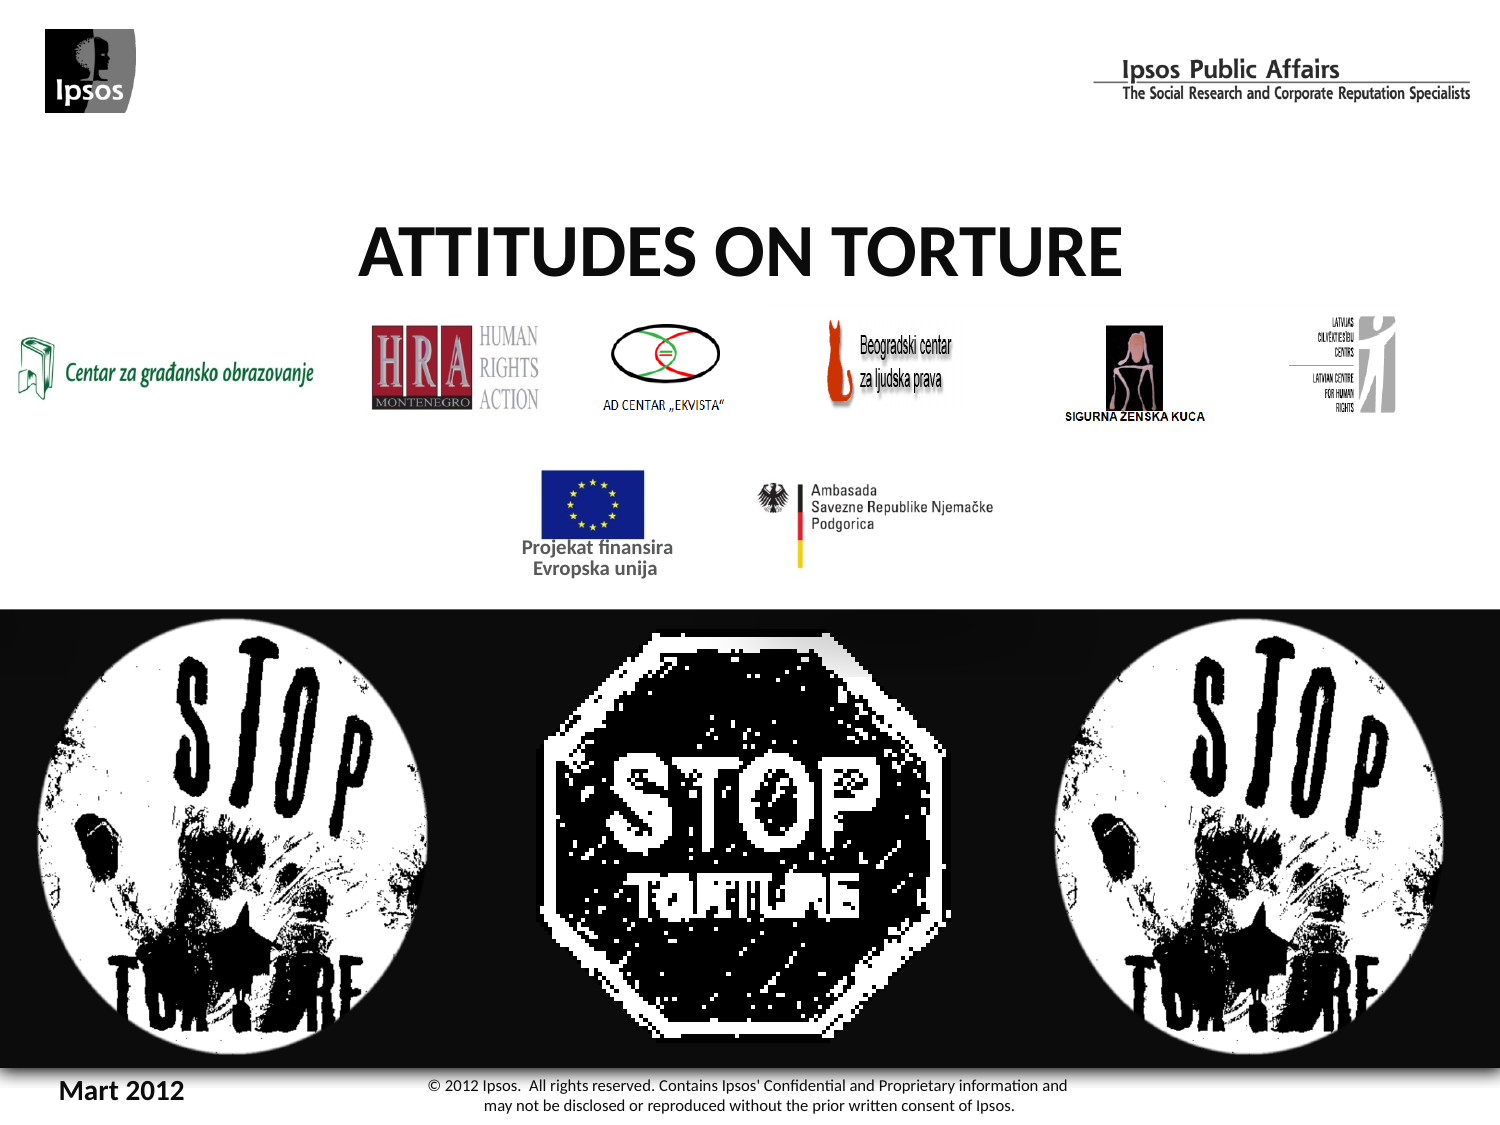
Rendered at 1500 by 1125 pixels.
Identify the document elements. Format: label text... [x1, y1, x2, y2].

picture [1086, 52, 1474, 108]
text_box Mart 2012 [58, 1071, 185, 1107]
picture [538, 468, 646, 542]
text_box © 2012 Ipsos. All rights reserved. Contains Ipsos' Confidential and Proprietary information and may not be disclosed or reproduced without the prior written consent of Ipsos. [395, 1074, 1104, 1115]
text_box [0, 303, 1500, 611]
table_header Projekat finansira Evropska unija [445, 539, 750, 614]
picture [339, 304, 571, 430]
picture [737, 456, 1028, 595]
title ATTITUDES ON TORTURE [0, 210, 1500, 293]
picture [45, 29, 136, 113]
picture [0, 316, 331, 421]
picture [1288, 316, 1408, 416]
picture [597, 316, 728, 417]
picture [1054, 316, 1215, 426]
picture [820, 316, 962, 413]
